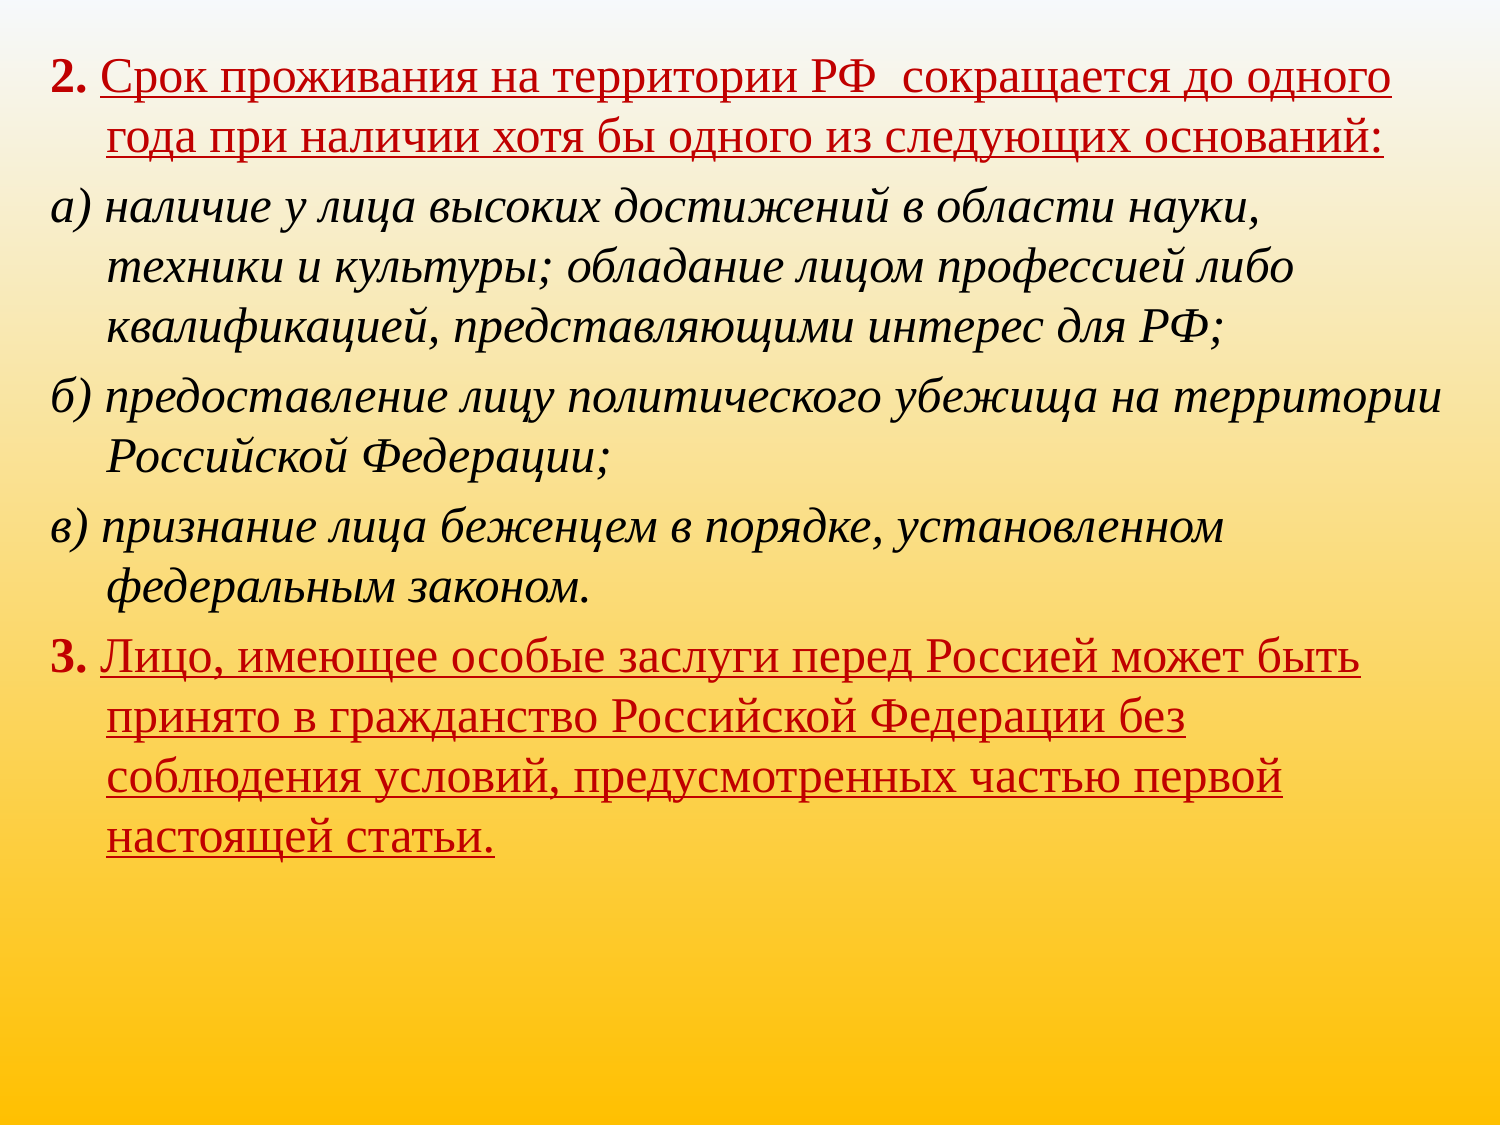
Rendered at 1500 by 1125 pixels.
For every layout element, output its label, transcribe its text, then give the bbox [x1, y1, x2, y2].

list 2. Срок проживания на территории РФ сокращается до одного года при наличии хотя бы одного из следующих оснований: а) наличие у лица высоких достижений в области науки, техники и культуры; обладание лицом профессией либо квалификацией, представляющими интерес для РФ; б) предоставление лицу политического убежища на территории Российской Федерации; в) признание лица беженцем в порядке, установленном федеральным законом. 3. Лицо, имеющее особые заслуги перед Россией может быть принято в гражданство Российской Федерации без соблюдения условий, предусмотренных частью первой настоящей статьи. [35, 35, 1465, 1125]
